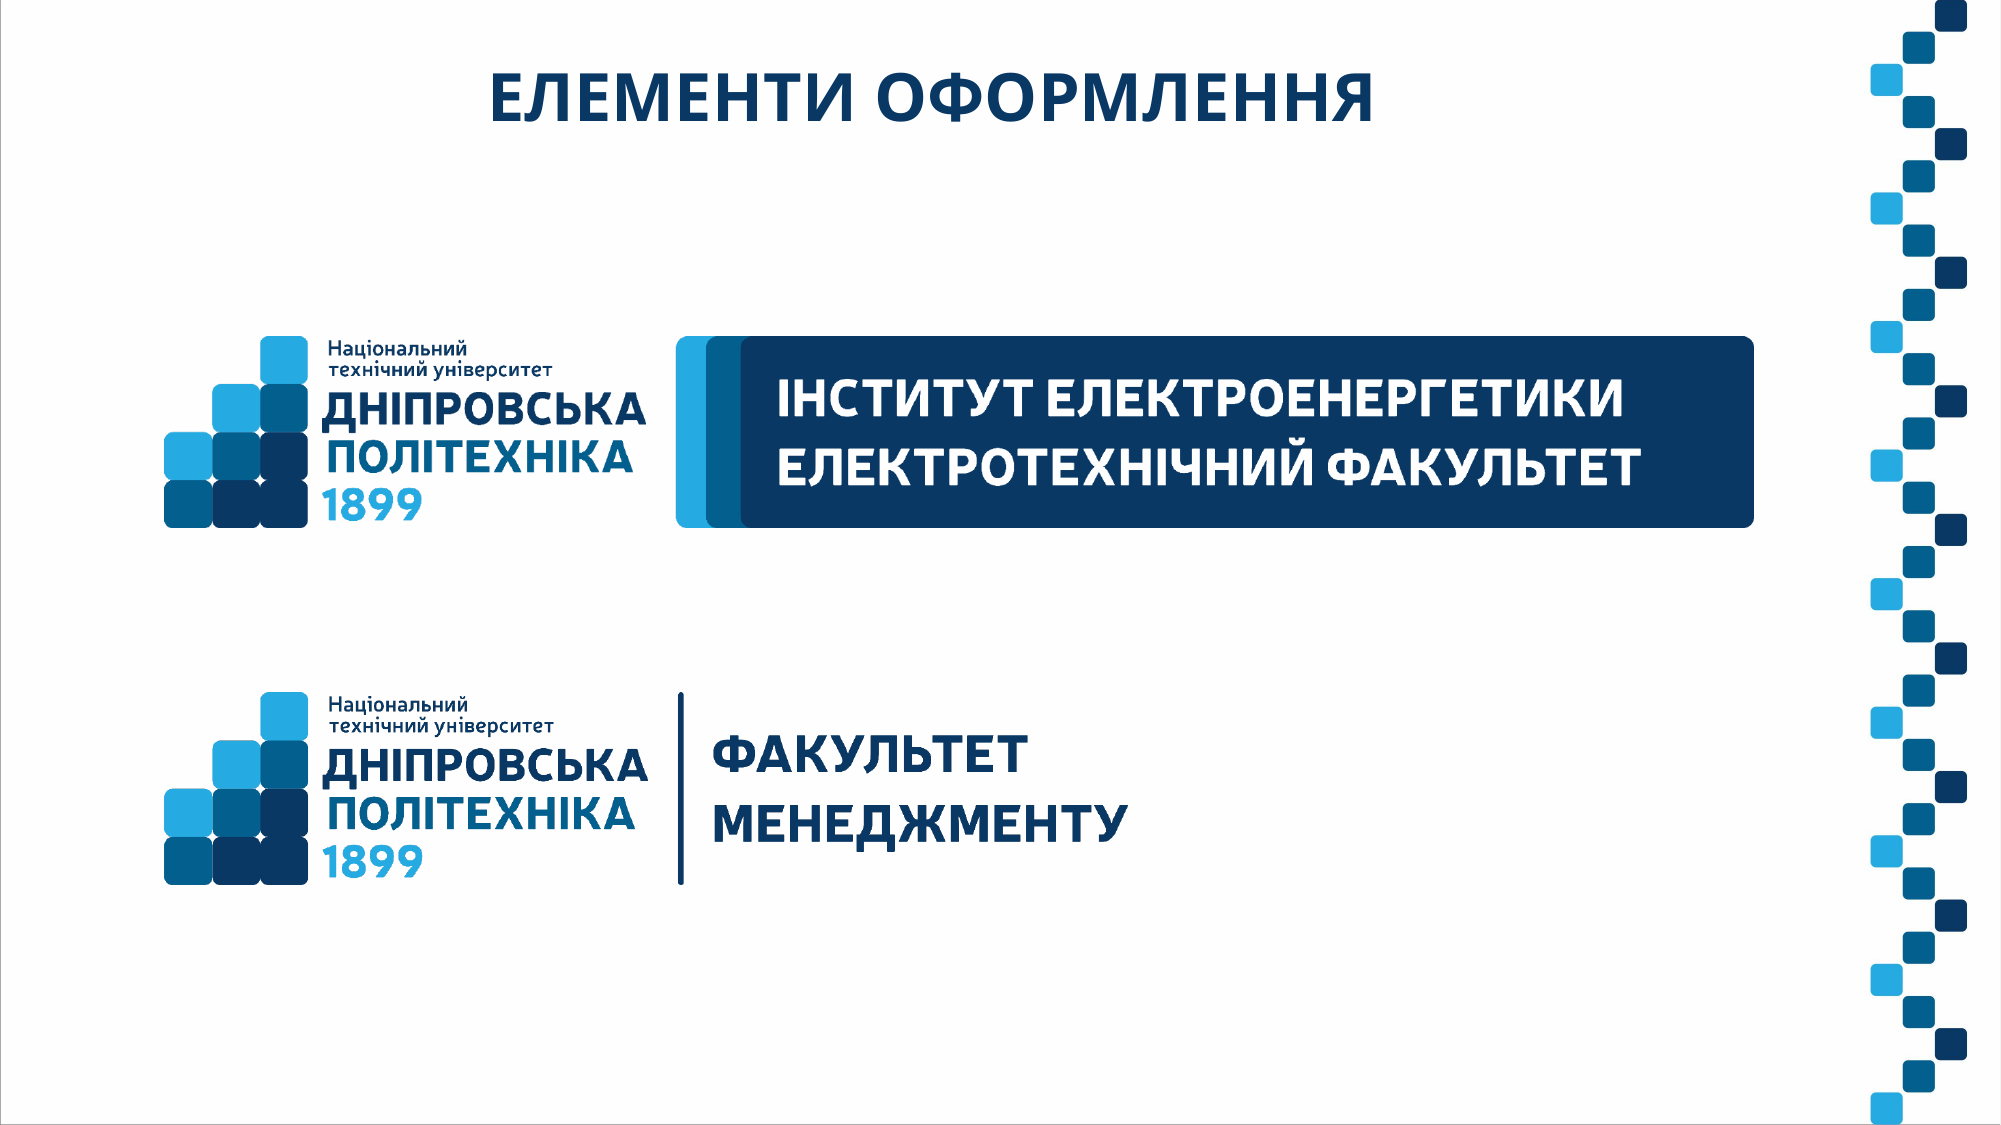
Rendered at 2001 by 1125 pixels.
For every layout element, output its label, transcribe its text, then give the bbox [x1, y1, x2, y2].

text_box ЕЛЕМЕНТИ ОФОРМЛЕННЯ [0, 47, 1865, 142]
picture [0, 0, 2001, 1125]
